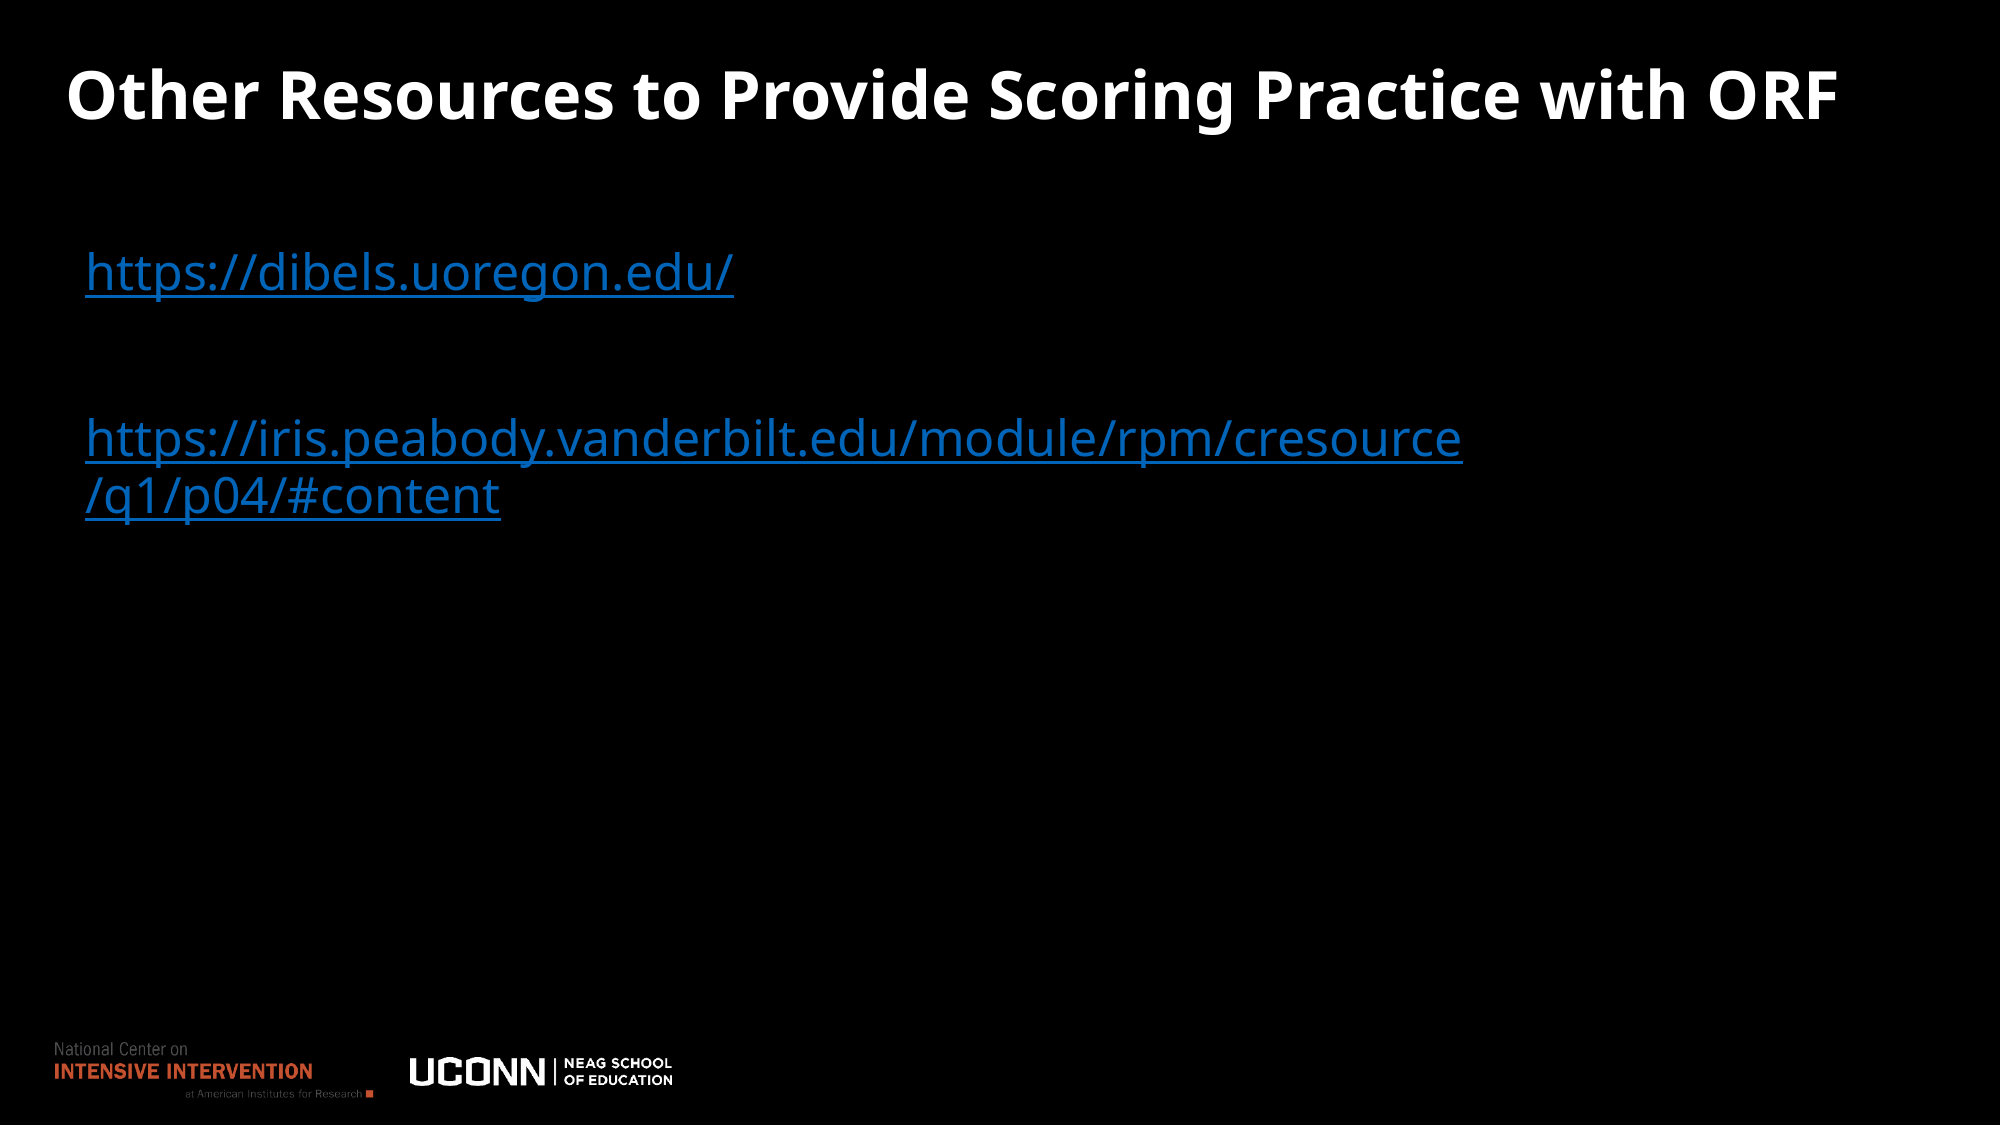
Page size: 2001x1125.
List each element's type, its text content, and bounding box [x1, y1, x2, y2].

picture [50, 1036, 378, 1103]
picture [410, 1057, 672, 1086]
list https://dibels.uoregon.edu/ https://iris.peabody.vanderbilt.edu/module/rpm/cresource/q1/p04/#content [70, 226, 1496, 992]
title Other Resources to Provide Scoring Practice with ORF [50, 37, 1950, 207]
